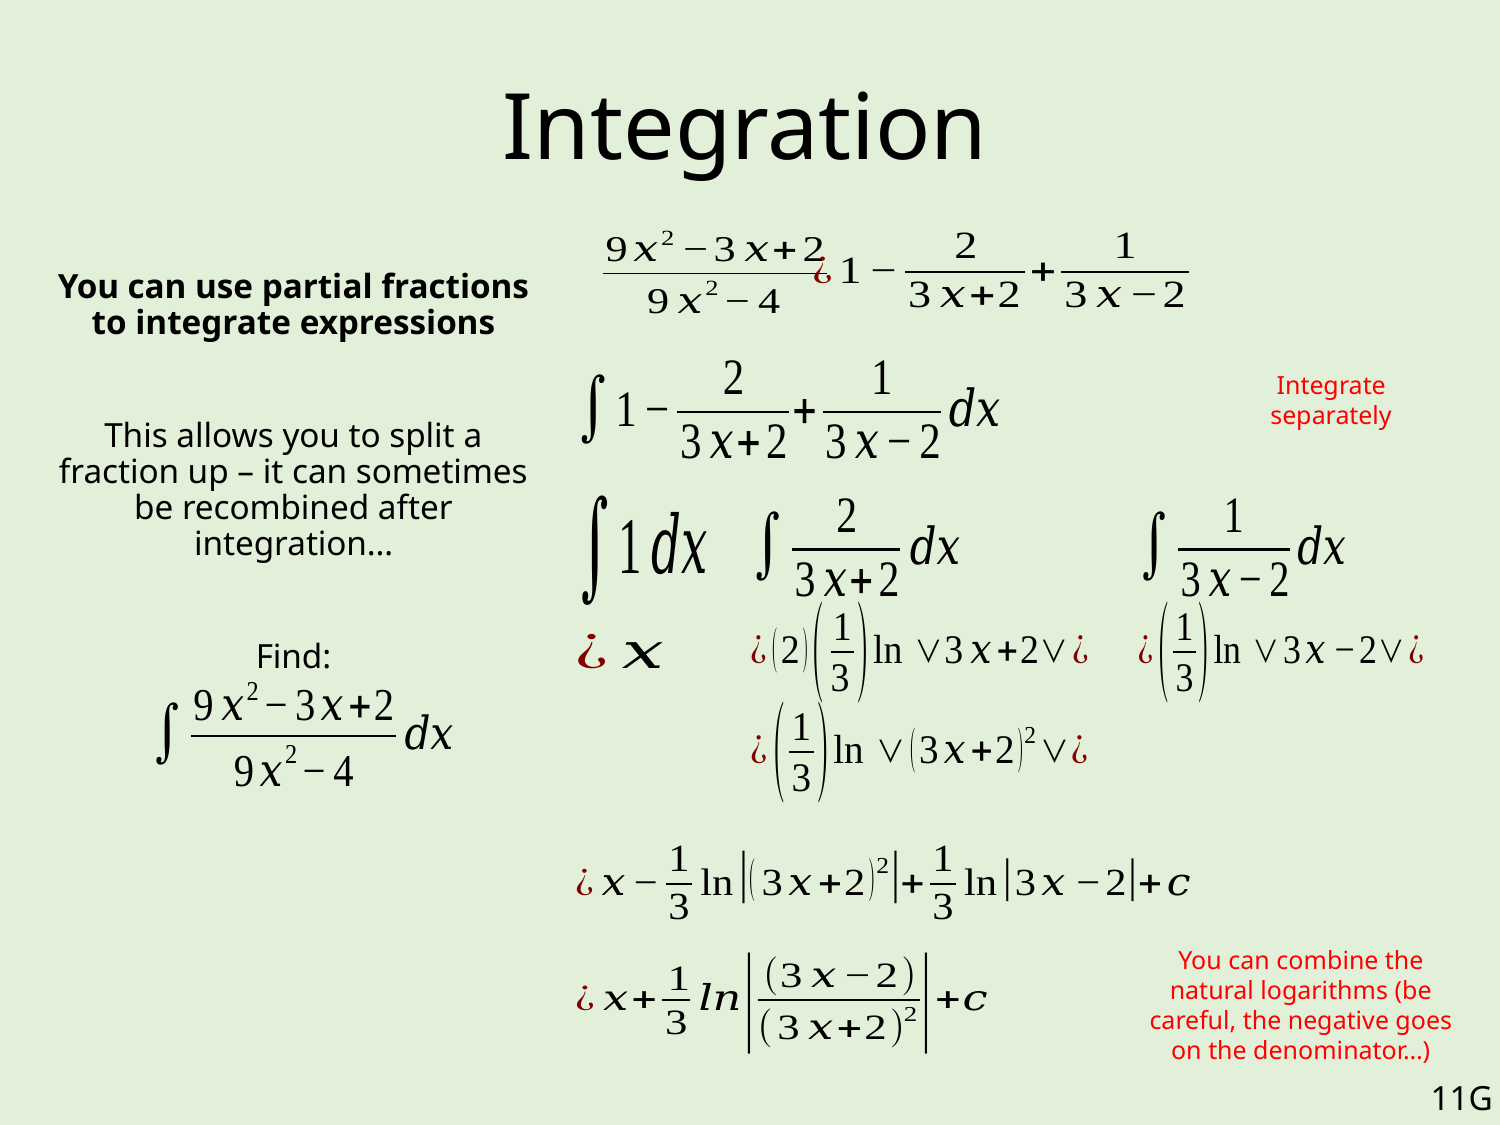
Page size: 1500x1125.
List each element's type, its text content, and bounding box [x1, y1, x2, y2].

title Integration [98, 21, 1393, 239]
text_box Integrate separately [1237, 362, 1425, 438]
text_box You can combine the natural logarithms (be careful, the negative goes on the denominator…) [1127, 937, 1475, 1072]
list You can use partial fractions to integrate expressions This allows you to split a fraction up – it can sometimes be recombined after integration… Find: [37, 262, 550, 1005]
text_box 11G [1415, 1069, 1500, 1125]
